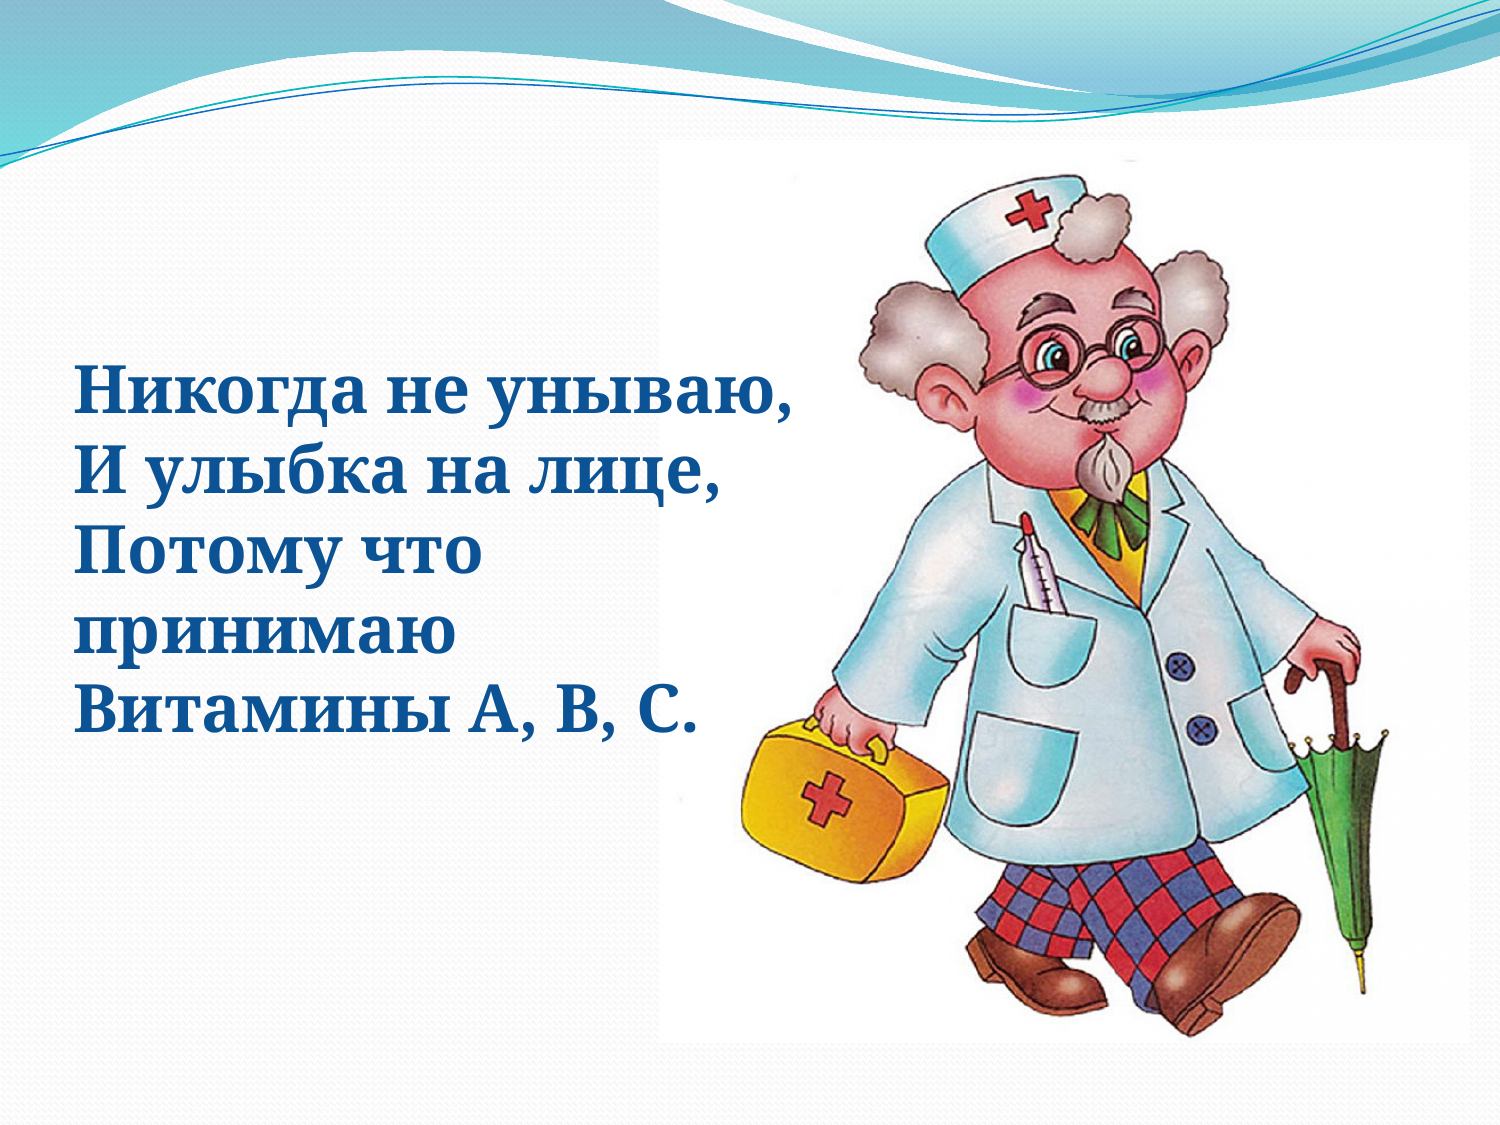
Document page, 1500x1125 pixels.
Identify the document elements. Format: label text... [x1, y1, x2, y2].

picture [659, 140, 1470, 1044]
text_box Никогда не унываю, И улыбка на лице, Потому что принимаю Витамины А, В, С. [58, 199, 652, 754]
